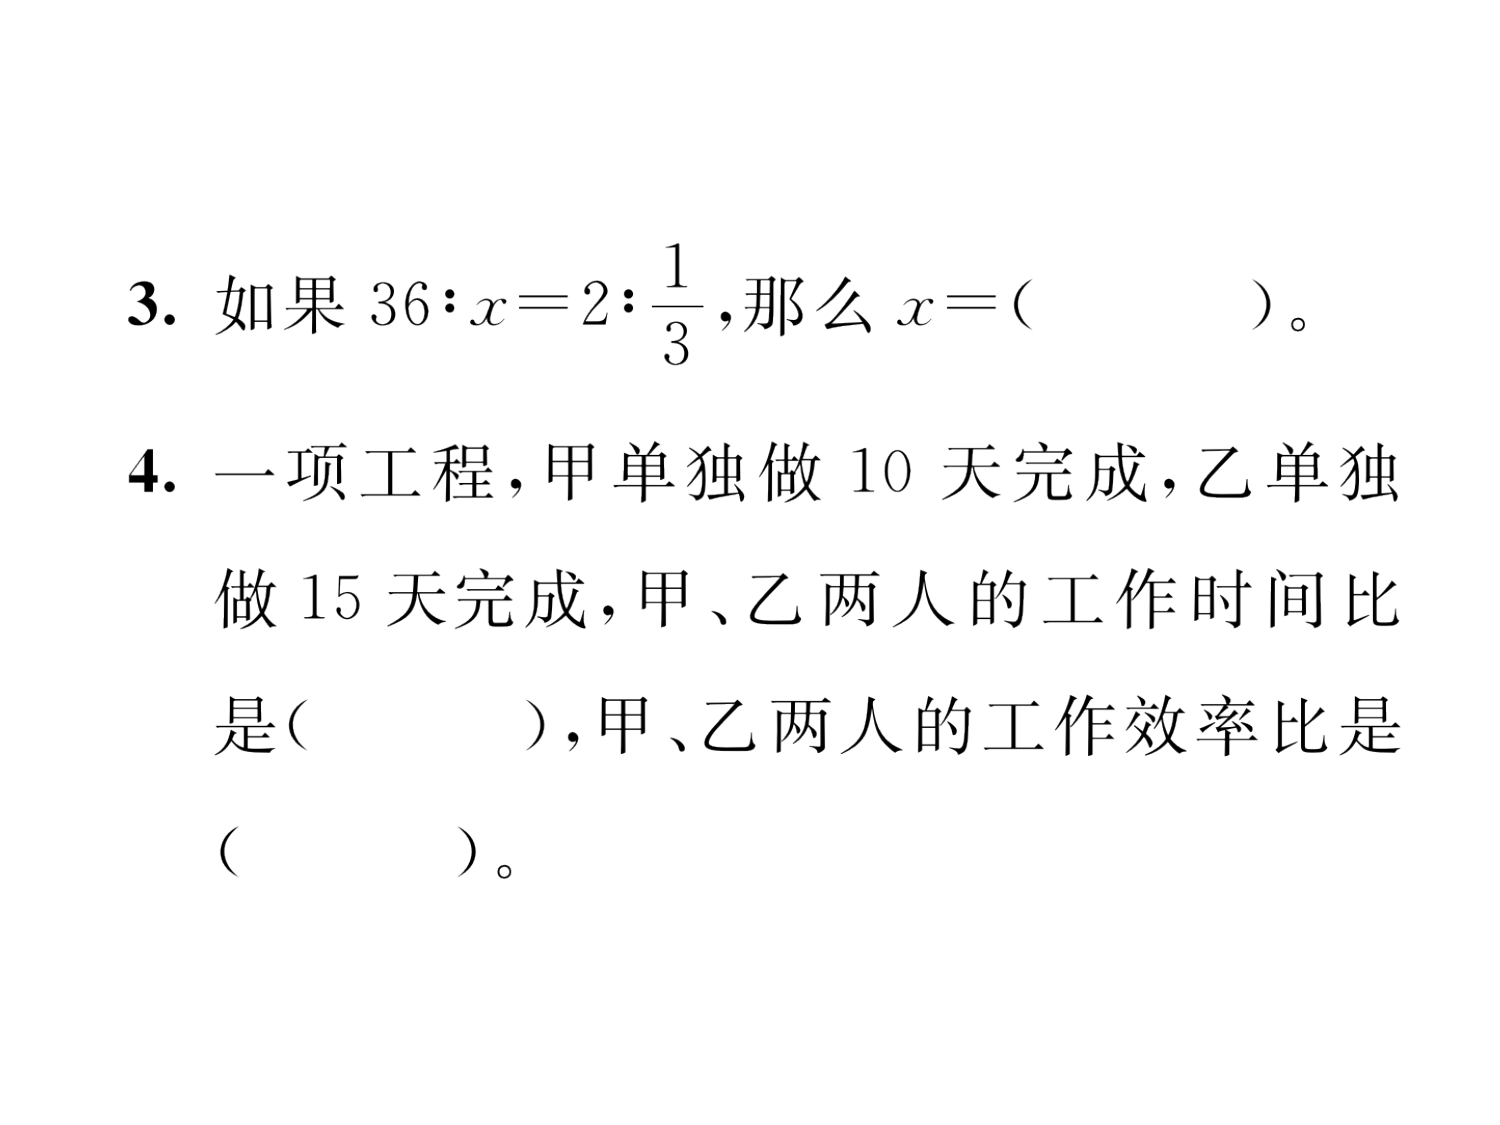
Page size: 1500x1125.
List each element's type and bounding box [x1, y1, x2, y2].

picture [123, 184, 1500, 916]
